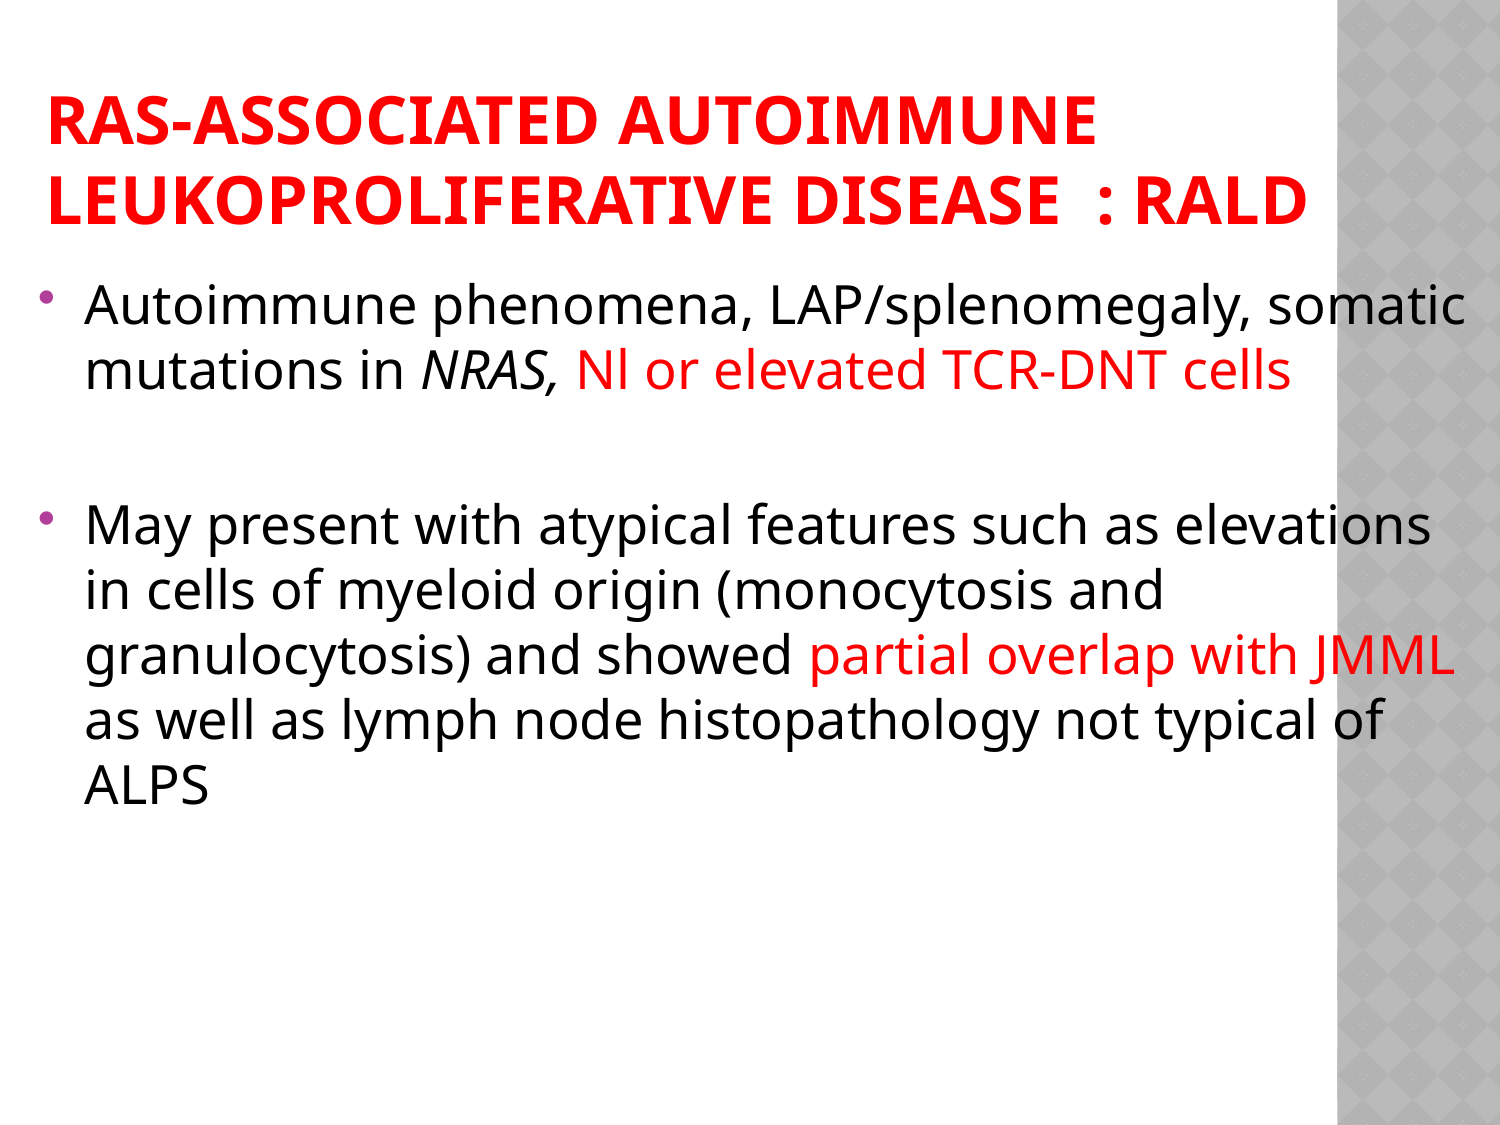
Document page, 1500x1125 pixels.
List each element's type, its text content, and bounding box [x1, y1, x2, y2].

title RAS-associated autoimmune leukoproliferative disease : RALD [37, 37, 1500, 238]
list Autoimmune phenomena, LAP/splenomegaly, somatic mutations in NRAS, Nl or elevated TCR-DNT cells May present with atypical features such as elevations in cells of myeloid origin (monocytosis and granulocytosis) and showed partial overlap with JMML as well as lymph node histopathology not typical of ALPS [24, 262, 1500, 1005]
